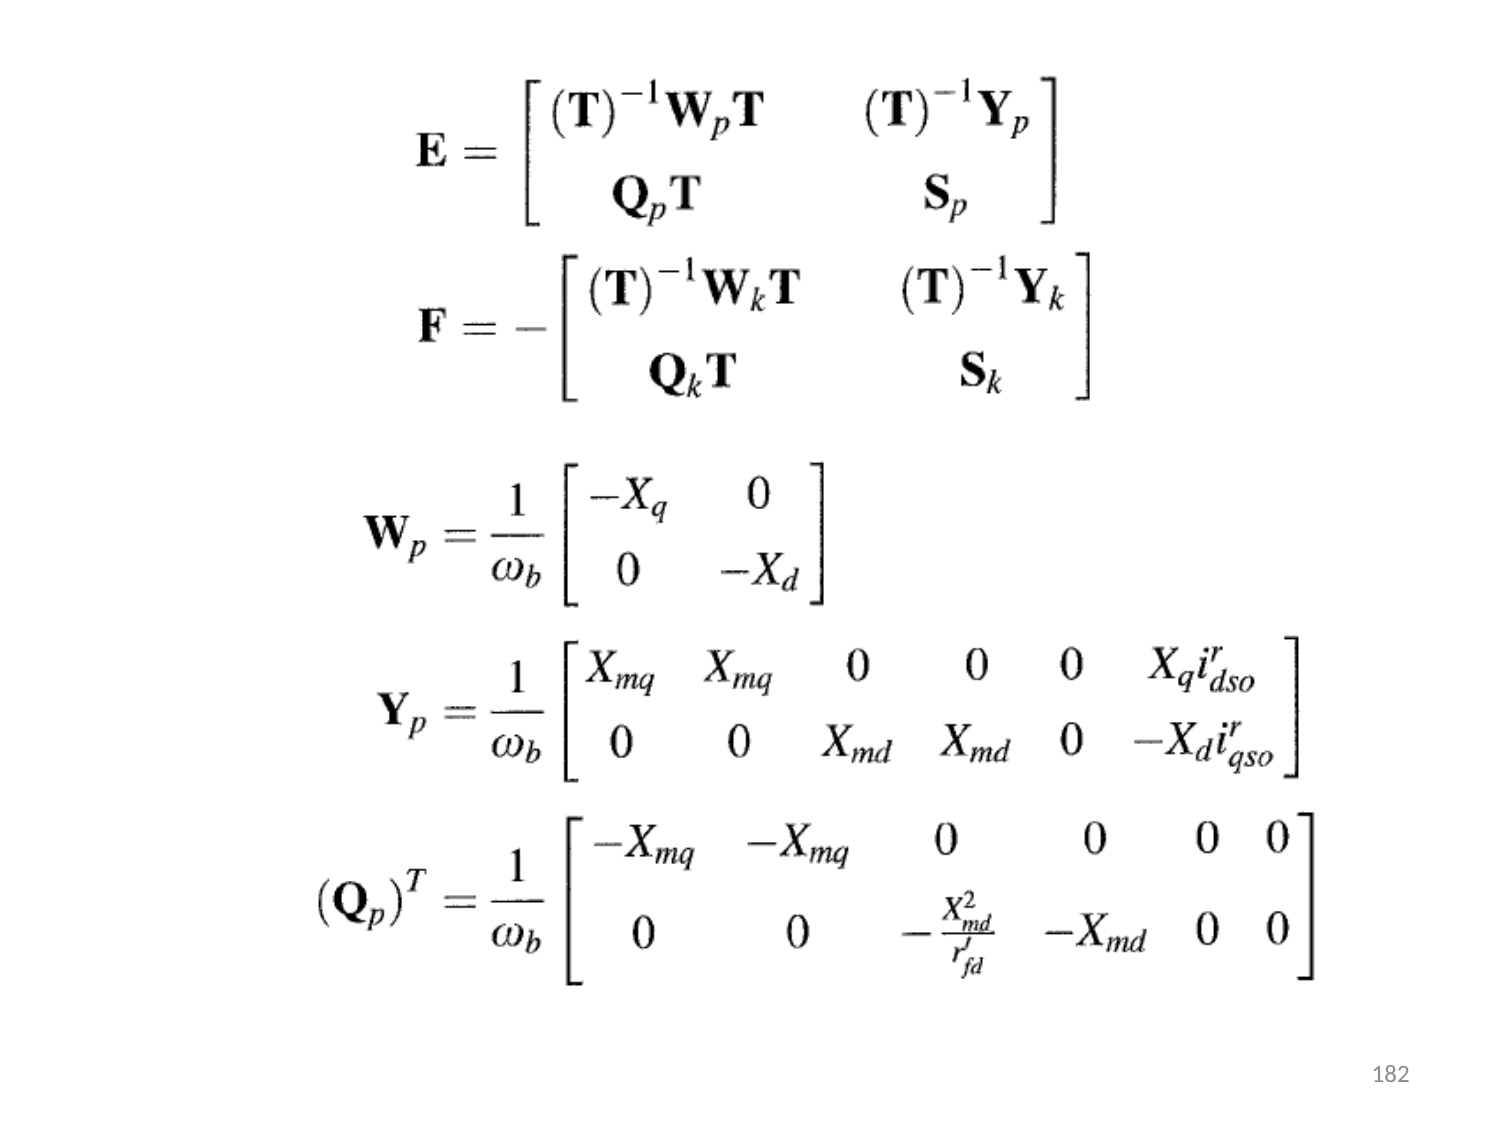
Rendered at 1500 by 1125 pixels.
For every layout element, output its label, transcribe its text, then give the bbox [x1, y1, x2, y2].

picture [312, 449, 1327, 1001]
picture [399, 62, 1101, 412]
slide_number 182 [1074, 1042, 1425, 1103]
